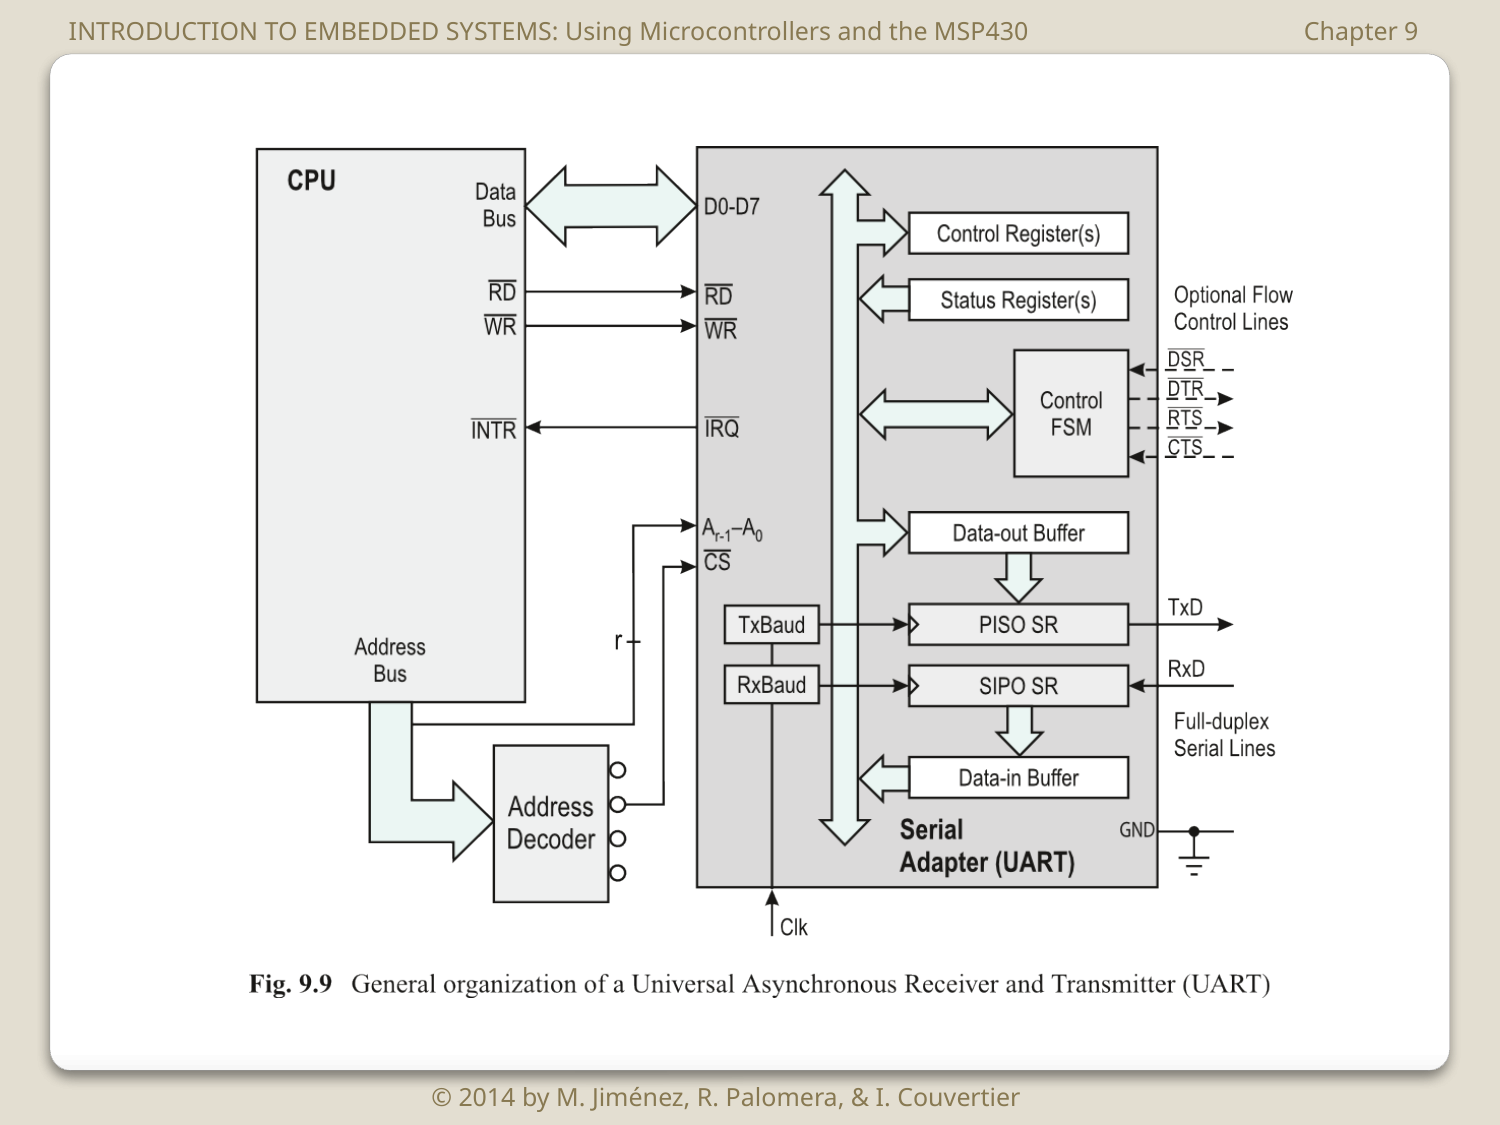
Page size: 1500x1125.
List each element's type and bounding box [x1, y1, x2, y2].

picture [249, 146, 1293, 999]
